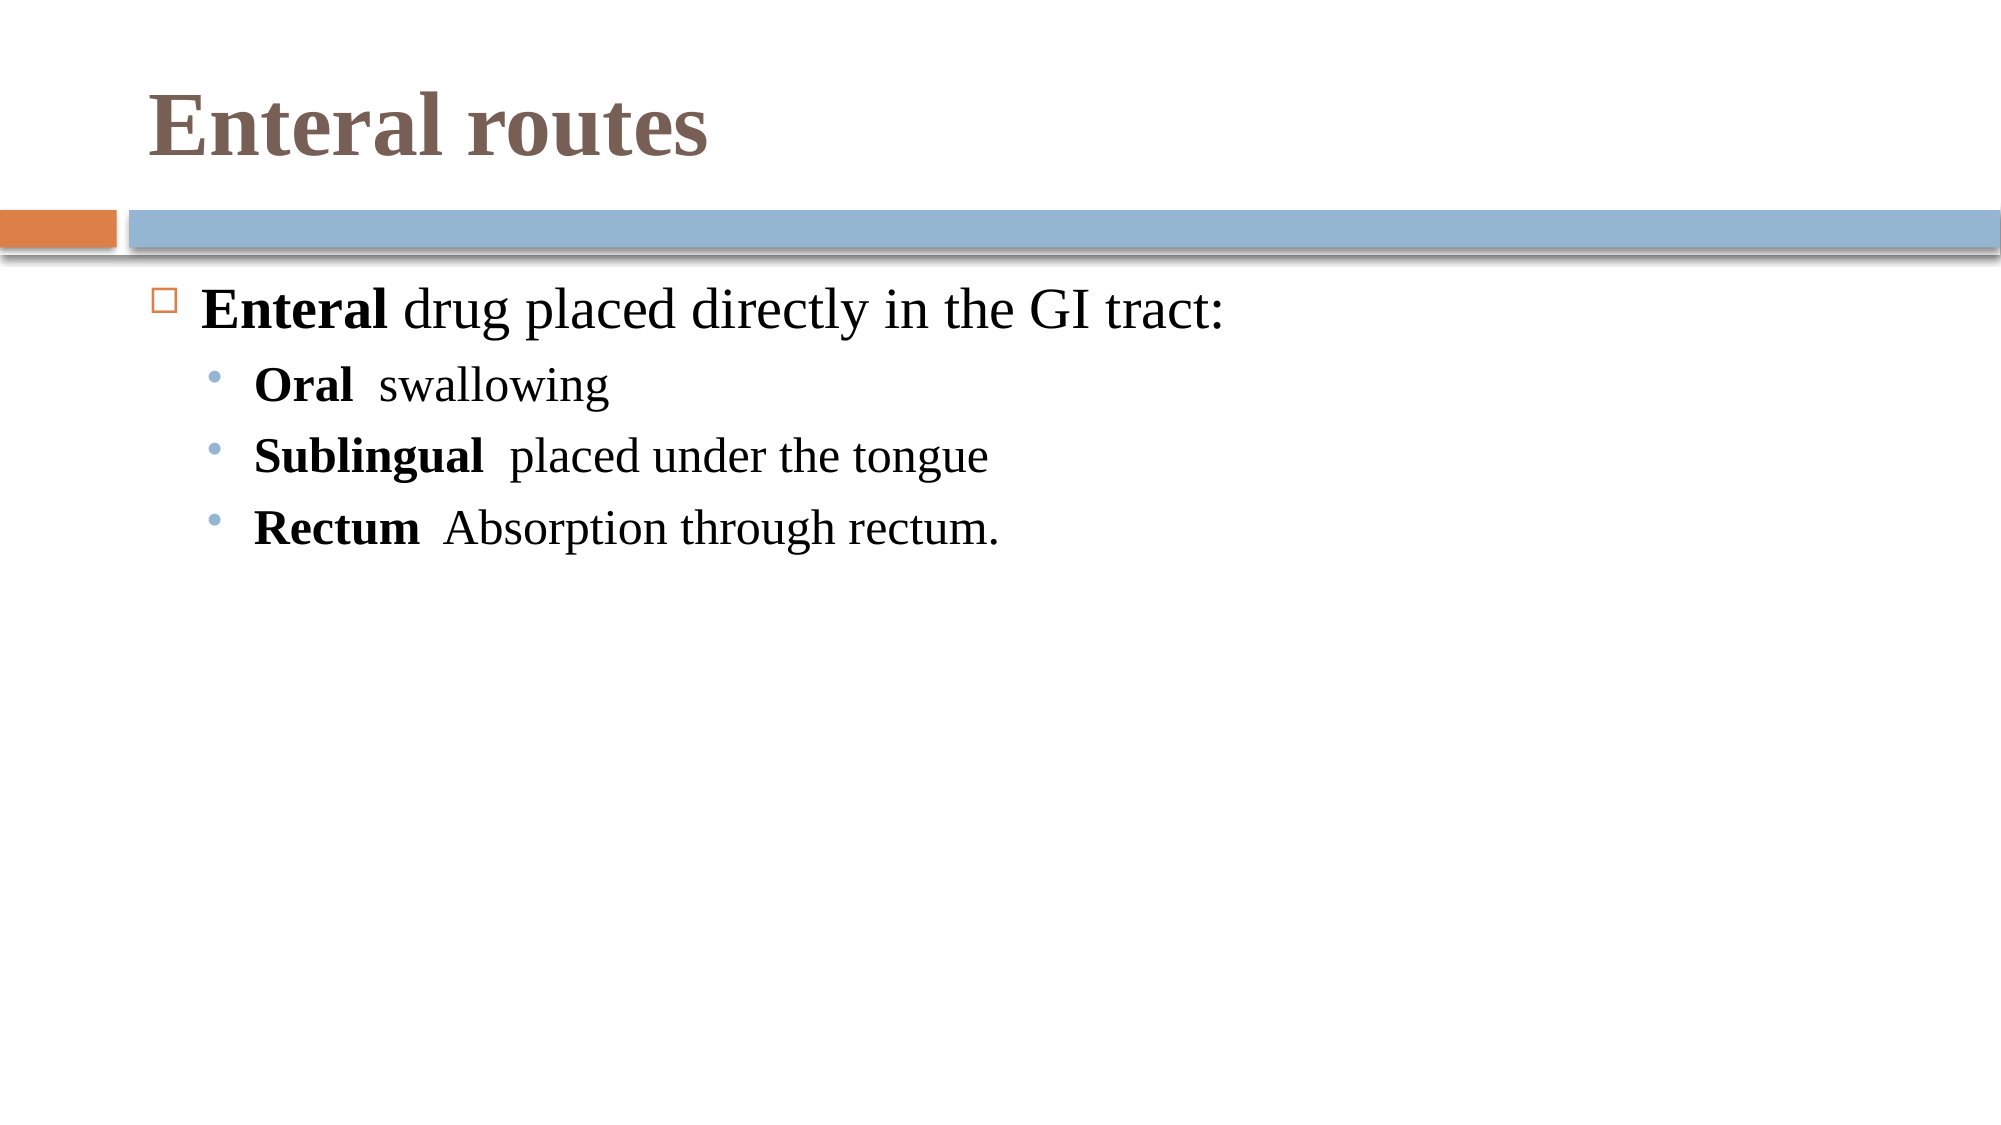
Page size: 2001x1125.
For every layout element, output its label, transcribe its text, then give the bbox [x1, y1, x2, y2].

list Enteral drug placed directly in the GI tract: Oral swallowing Sublingual placed under the tongue Rectum Absorption through rectum. [133, 262, 1918, 1000]
title Enteral routes [133, 37, 1918, 200]
